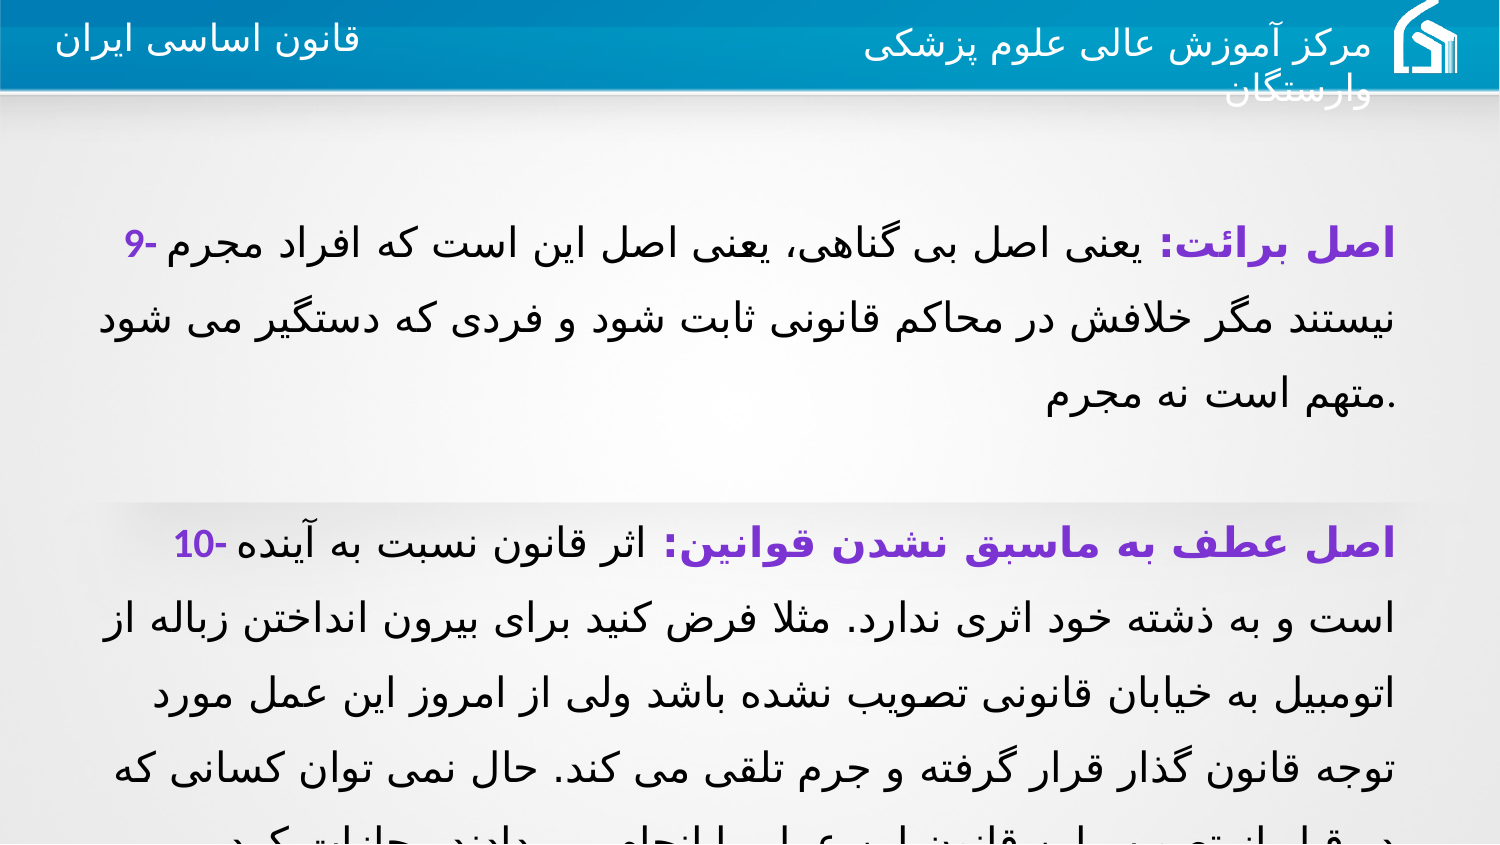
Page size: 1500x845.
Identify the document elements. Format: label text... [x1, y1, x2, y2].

picture [1421, 21, 1457, 73]
picture [1258, 89, 1272, 98]
picture [1413, 33, 1441, 73]
picture [1395, 0, 1438, 73]
text_box 9- اصل برائت: یعنی اصل بی گناهی، یعنی اصل این است که افراد مجرم نیستند مگر خلافش در محاکم قانونی ثابت شود و فردی که دستگیر می شود متهم است نه مجرم. 10- اصل عطف به ماسبق نشدن قوانین: اثر قانون نسبت به آینده است و به ذشته خود اثری ندارد. مثلا فرض کنید برای بیرون انداختن زباله از اتومبیل به خیابان قانونی تصویب نشده باشد ولی از امروز این عمل مورد توجه قانون گذار قرار گرفته و جرم تلقی می کند. حال نمی توان کسانی که در قبل از تصویب این قانون این عمل را انجام می دادند مجازات کرد [76, 183, 1412, 844]
picture [0, 89, 1500, 844]
picture [1274, 89, 1319, 98]
